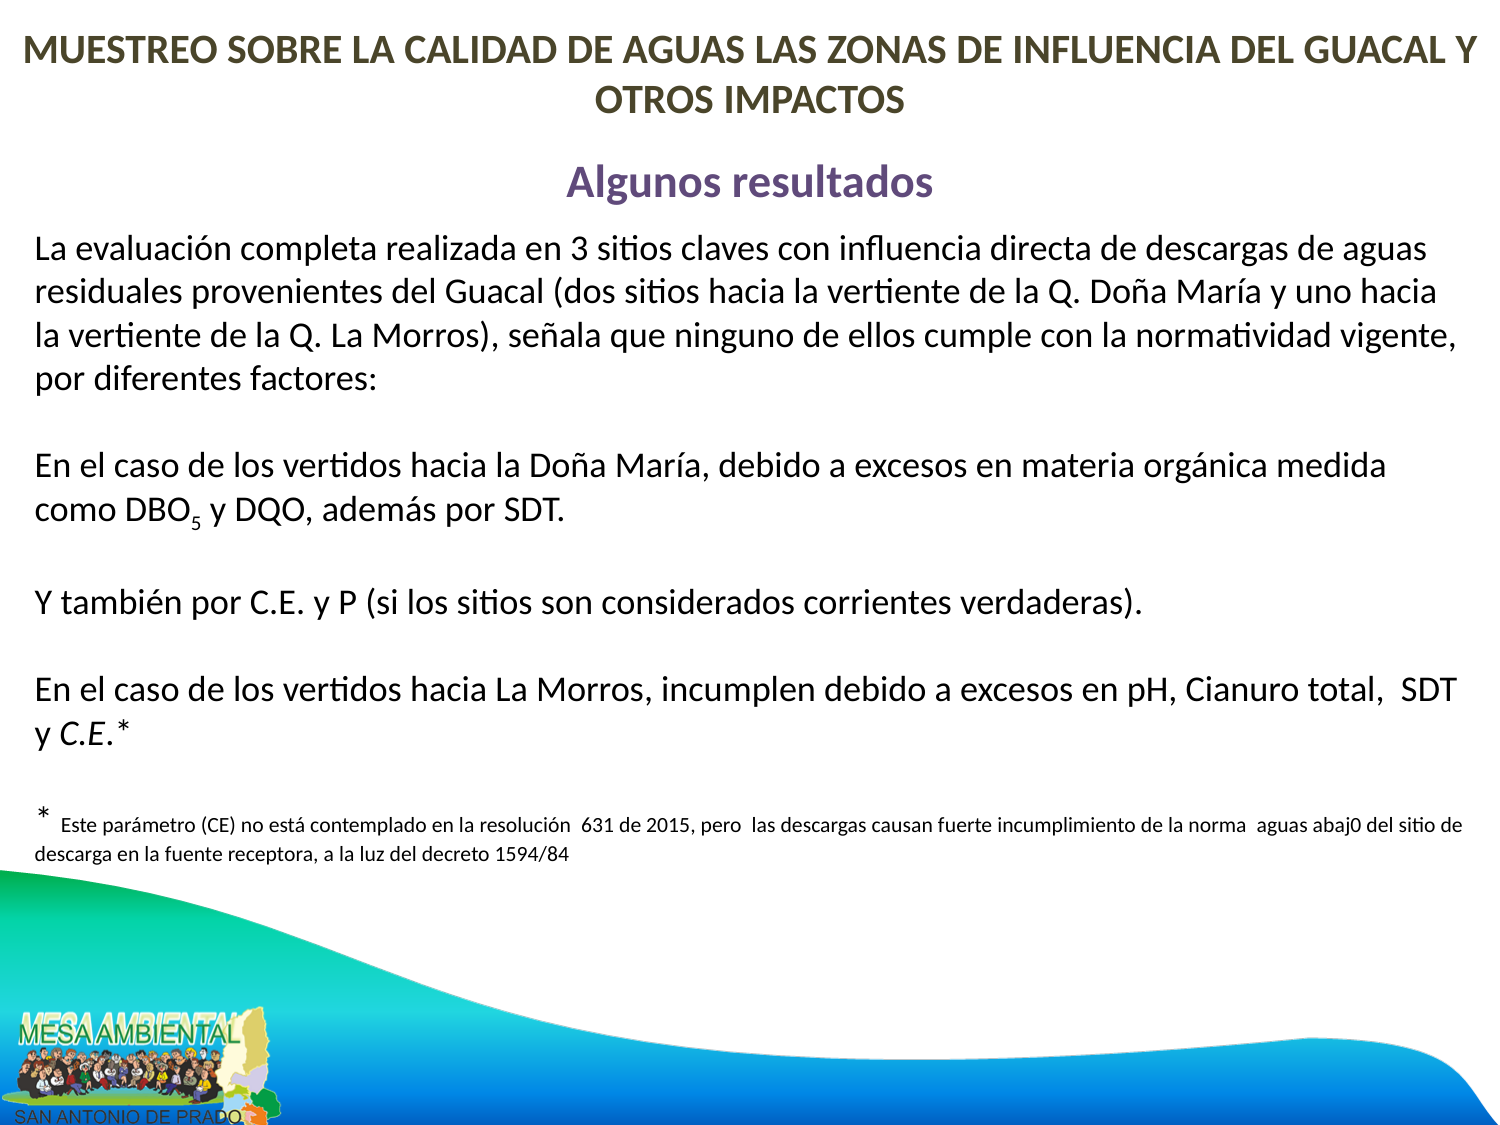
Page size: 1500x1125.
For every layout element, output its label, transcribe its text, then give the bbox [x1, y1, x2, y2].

title La evaluación completa realizada en 3 sitios claves con influencia directa de descargas de aguas residuales provenientes del Guacal (dos sitios hacia la vertiente de la Q. Doña María y uno hacia la vertiente de la Q. La Morros), señala que ninguno de ellos cumple con la normatividad vigente, por diferentes factores: En el caso de los vertidos hacia la Doña María, debido a excesos en materia orgánica medida como DBO5 y DQO, además por SDT. Y también por C.E. y P (si los sitios son considerados corrientes verdaderas). En el caso de los vertidos hacia La Morros, incumplen debido a excesos en pH, Cianuro total, SDT y C.E.* * Este parámetro (CE) no está contemplado en la resolución 631 de 2015, pero las descargas causan fuerte incumplimiento de la norma aguas abaj0 del sitio de descarga en la fuente receptora, a la luz del decreto 1594/84 [19, 213, 1481, 868]
picture [0, 870, 1500, 1125]
subtitle Algunos resultados [23, 144, 1477, 213]
text_box MUESTREO SOBRE LA CALIDAD DE AGUAS LAS ZONAS DE INFLUENCIA DEL GUACAL Y OTROS IMPACTOS [0, 0, 1500, 144]
